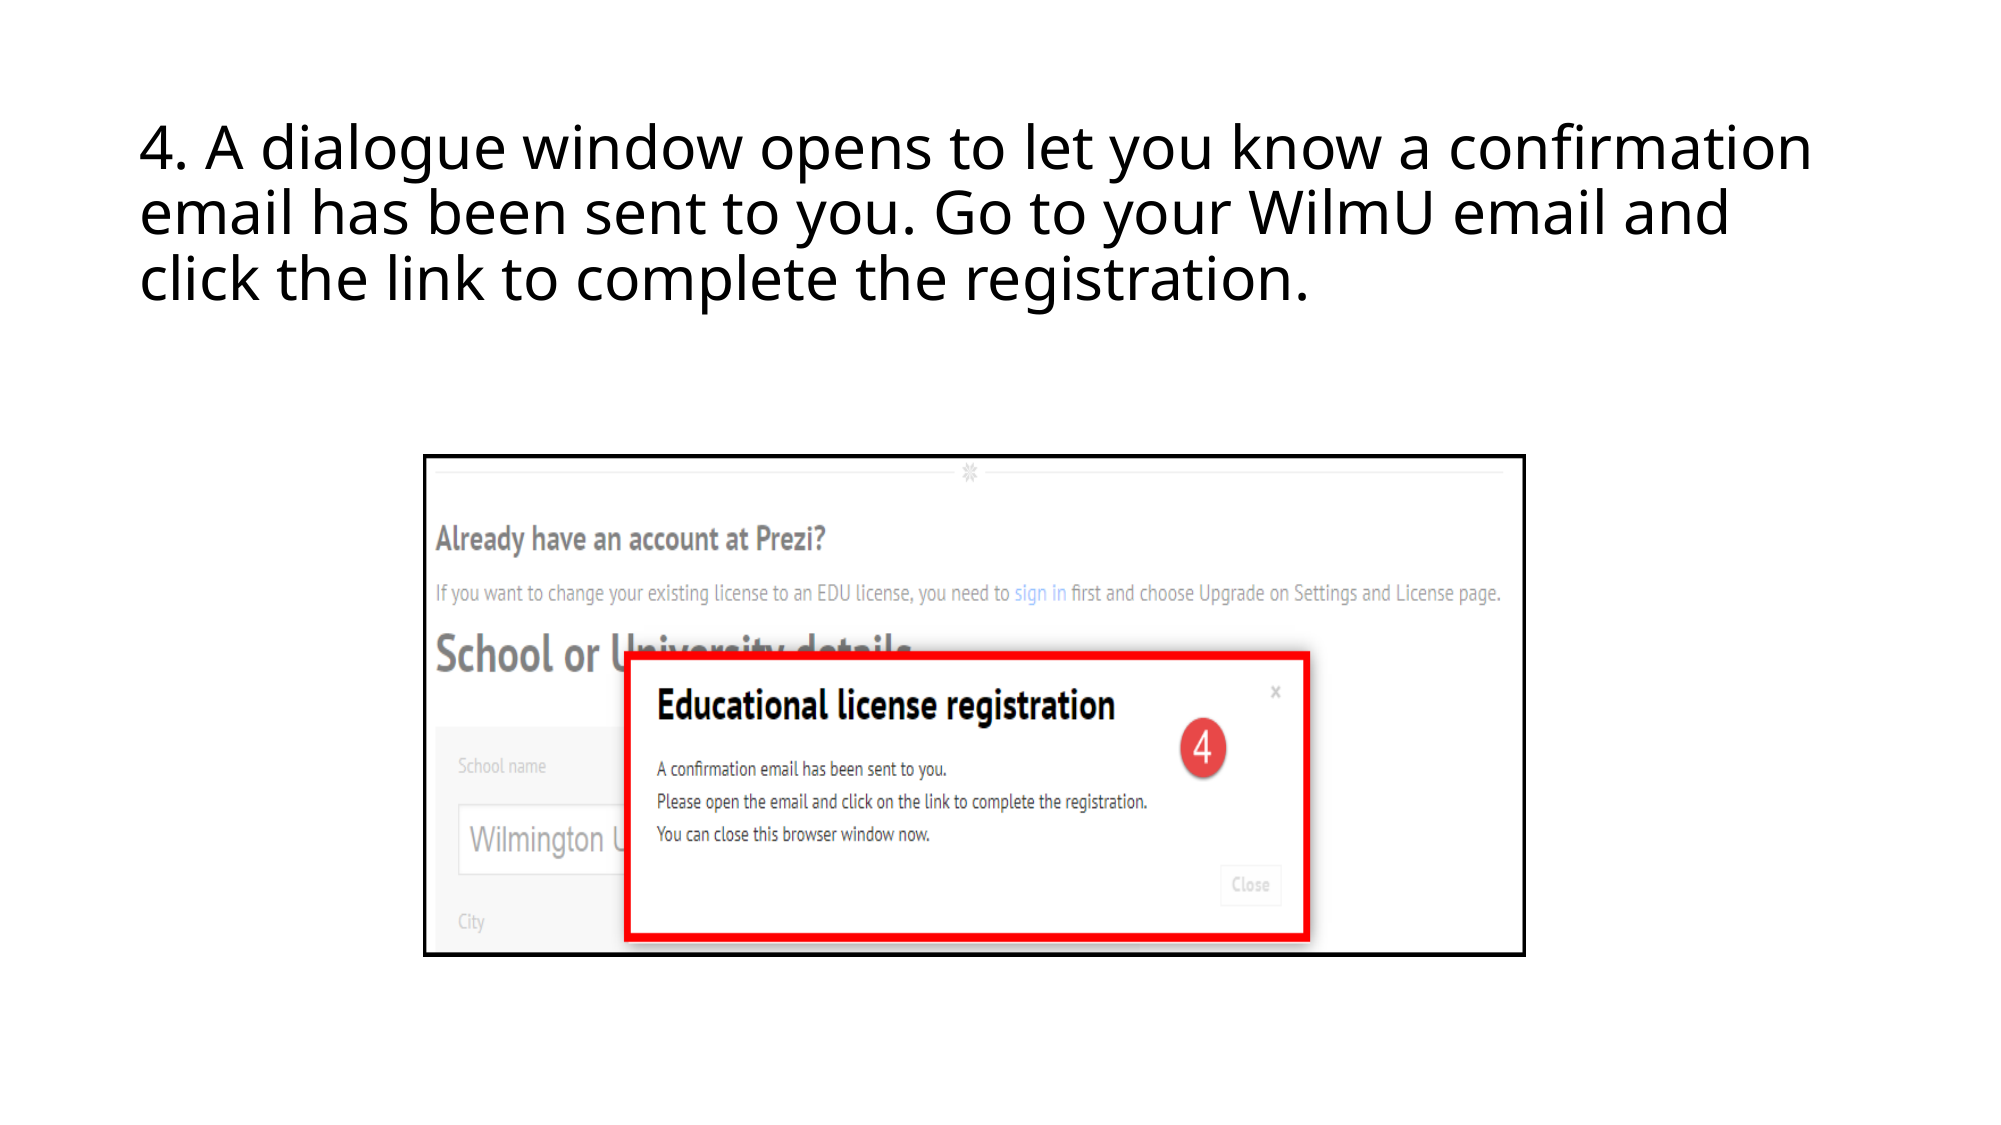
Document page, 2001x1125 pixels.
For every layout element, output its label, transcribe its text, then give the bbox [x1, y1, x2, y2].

picture [423, 454, 1526, 957]
title 4. A dialogue window opens to let you know a confirmation email has been sent to you. Go to your WilmU email and click the link to complete the registration. [124, 106, 1850, 324]
